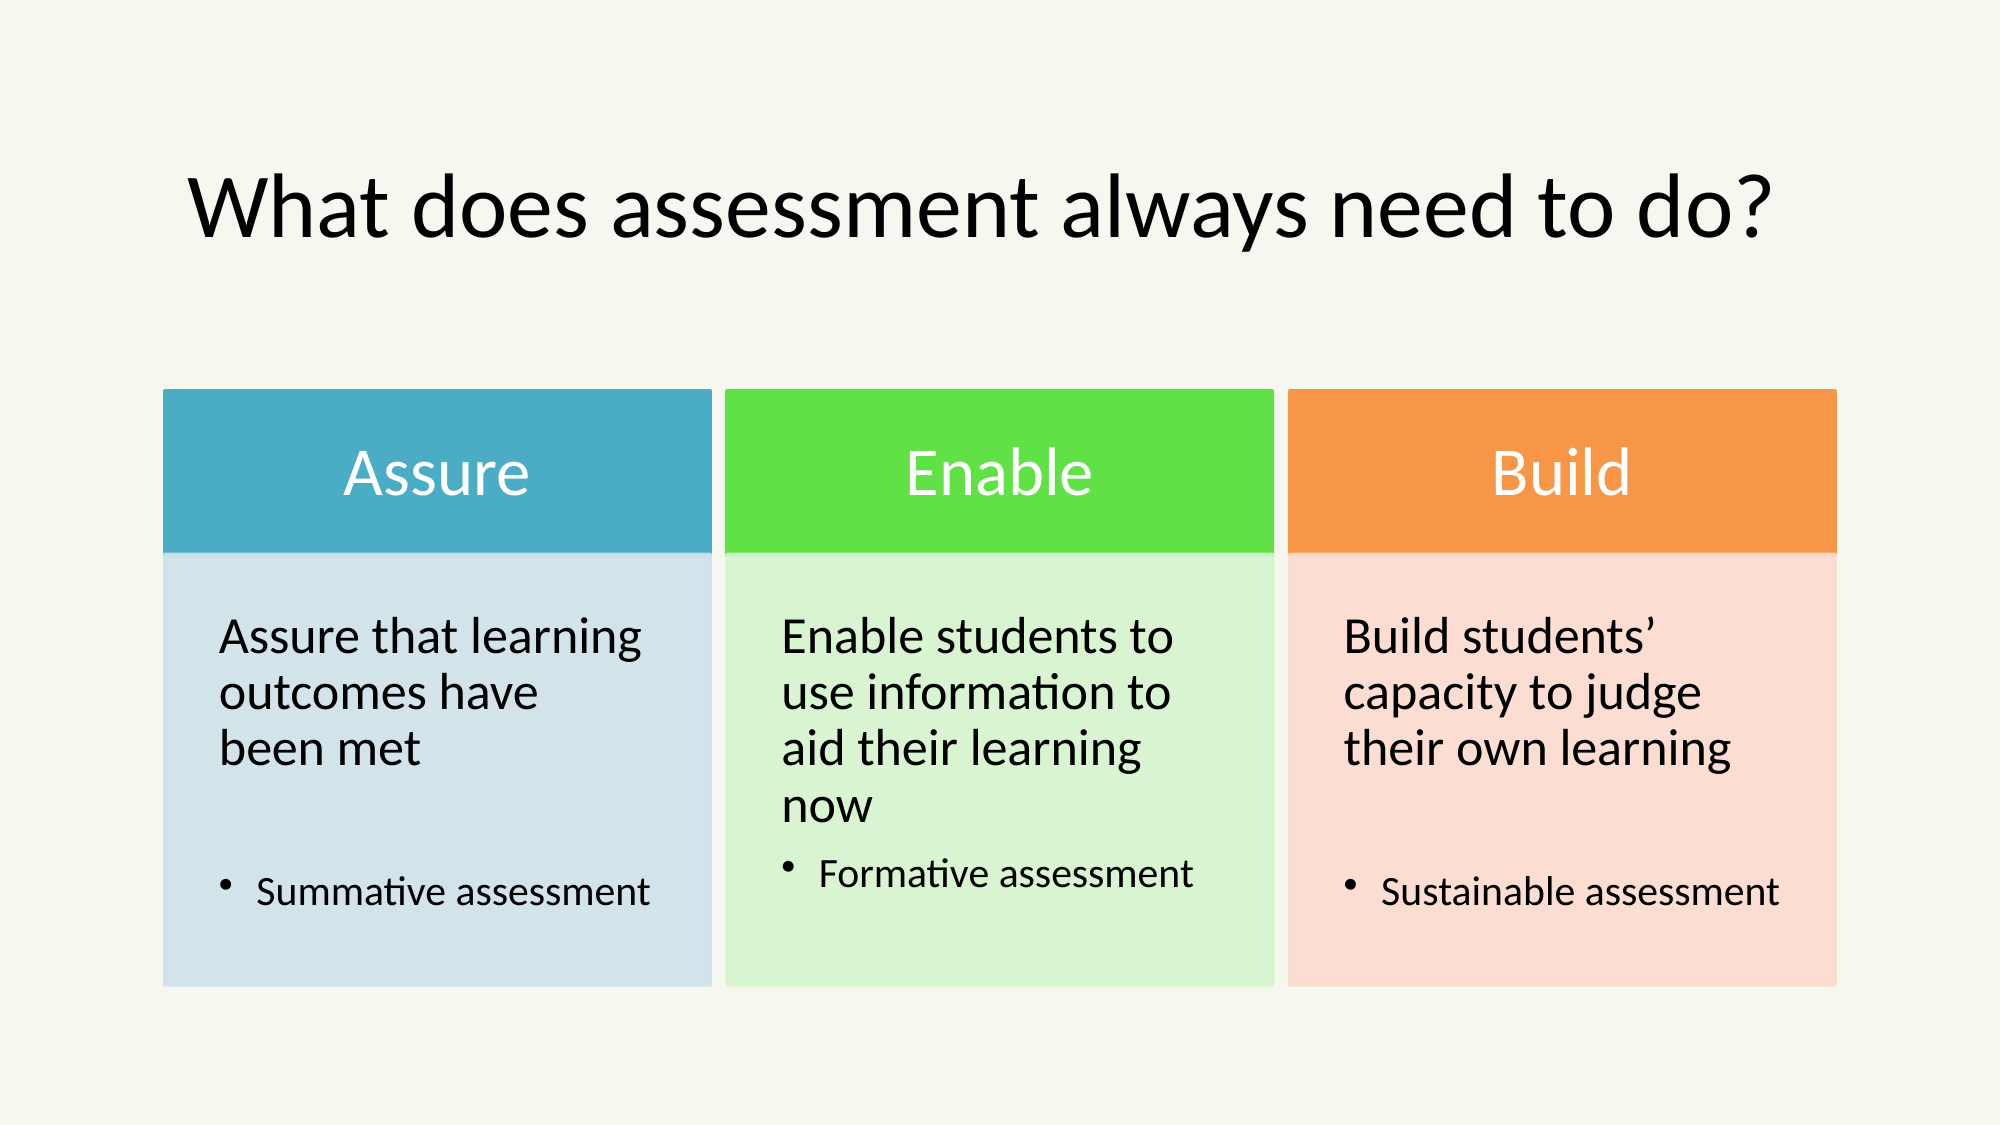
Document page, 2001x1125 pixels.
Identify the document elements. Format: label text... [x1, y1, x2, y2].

title What does assessment always need to do? [78, 99, 1887, 317]
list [163, 390, 1836, 985]
